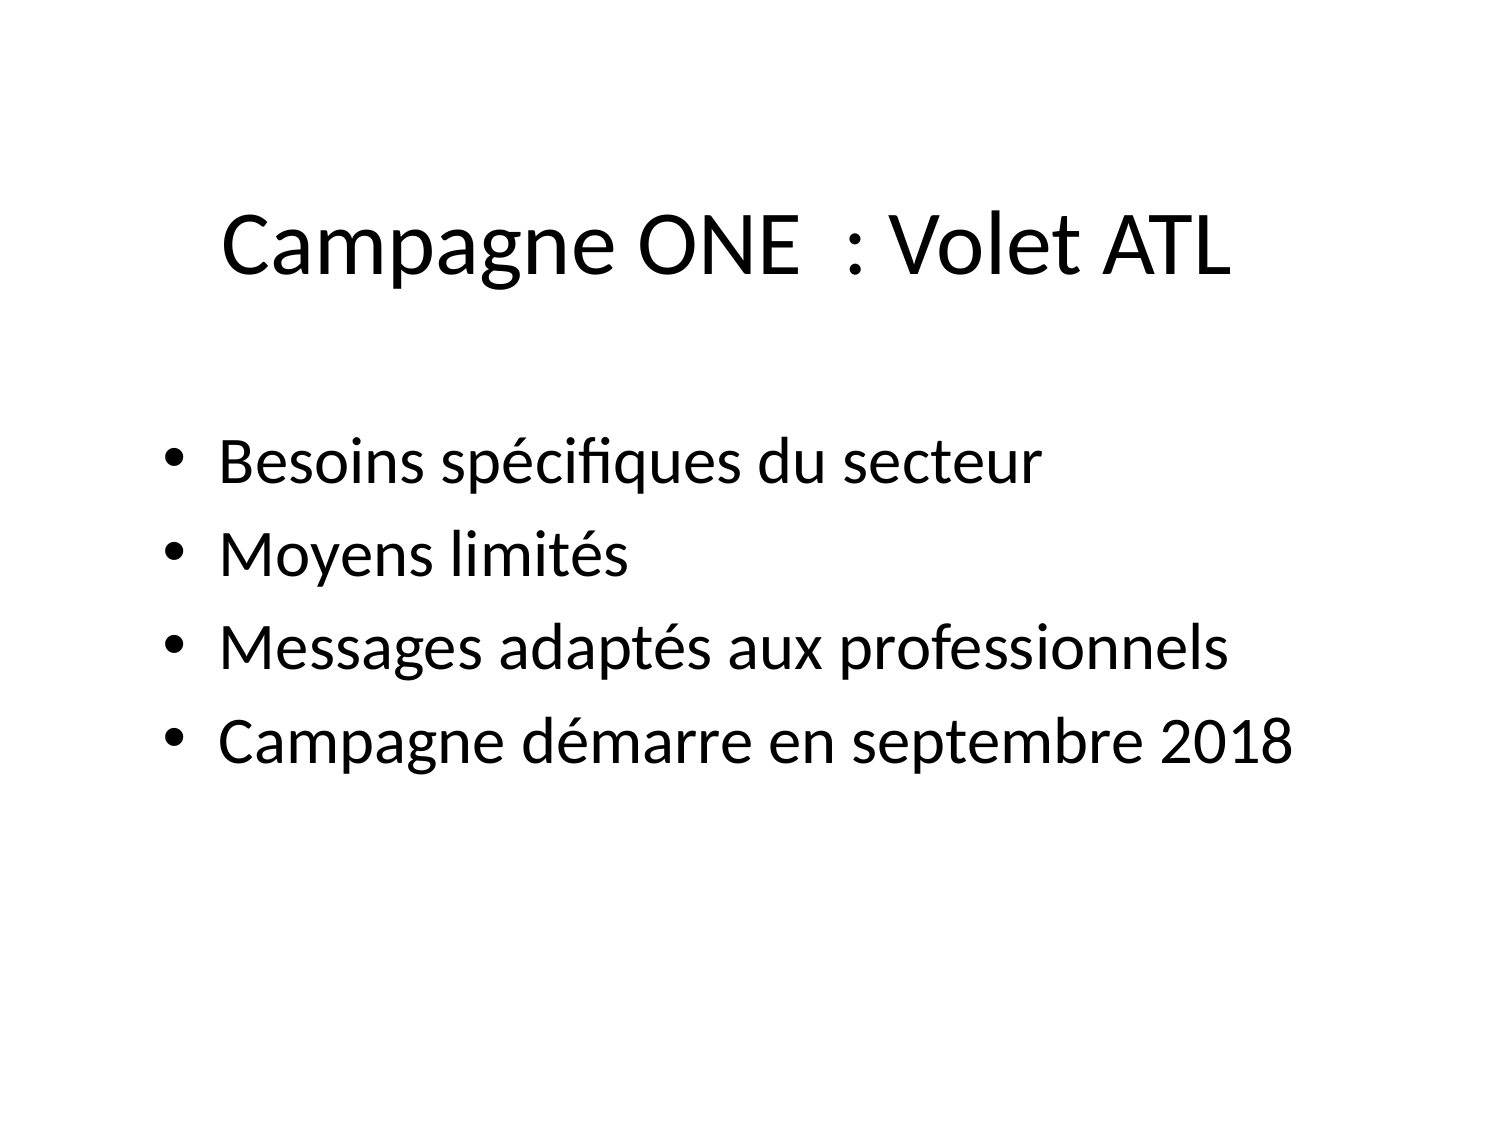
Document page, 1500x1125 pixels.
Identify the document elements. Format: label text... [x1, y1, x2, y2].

title Campagne ONE : Volet ATL [100, 137, 1376, 338]
subtitle Besoins spécifiques du secteur Moyens limités Messages adaptés aux professionnels Campagne démarre en septembre 2018 [147, 408, 1376, 858]
